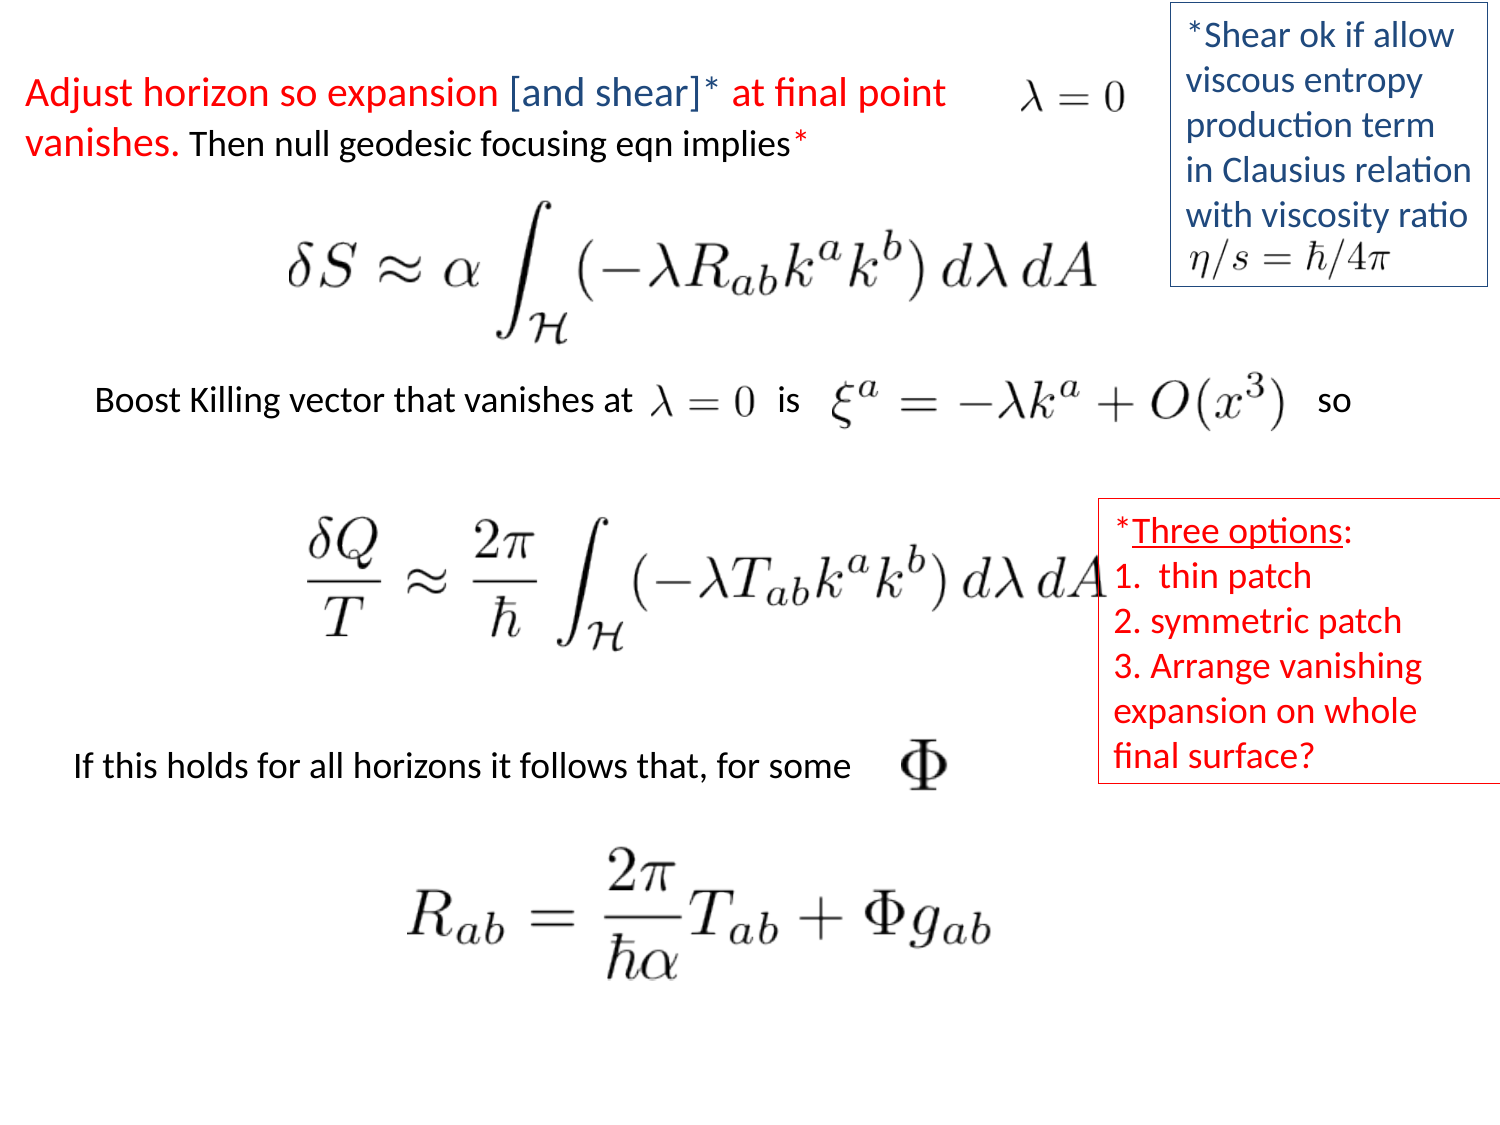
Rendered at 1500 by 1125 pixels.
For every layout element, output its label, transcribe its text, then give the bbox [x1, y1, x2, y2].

text_box Adjust horizon so expansion [and shear]* at final point vanishes. Then null geodesic focusing eqn implies* [10, 57, 1095, 218]
picture [1021, 77, 1127, 112]
text_box Boost Killing vector that vanishes at is so [79, 367, 1370, 428]
text_box *Shear ok if allow viscous entropy production term in Clausius relation with viscosity ratio [1170, 2, 1488, 287]
picture [289, 198, 1099, 346]
picture [406, 845, 994, 981]
picture [901, 738, 950, 793]
picture [832, 369, 1286, 434]
text_box *Three options: 1. thin patch 2. symmetric patch 3. Arrange vanishing expansion on whole final surface? [1098, 498, 1500, 784]
text_box If this holds for all horizons it follows that, for some [58, 733, 927, 793]
picture [1189, 237, 1391, 280]
picture [307, 514, 1110, 653]
picture [651, 383, 757, 418]
